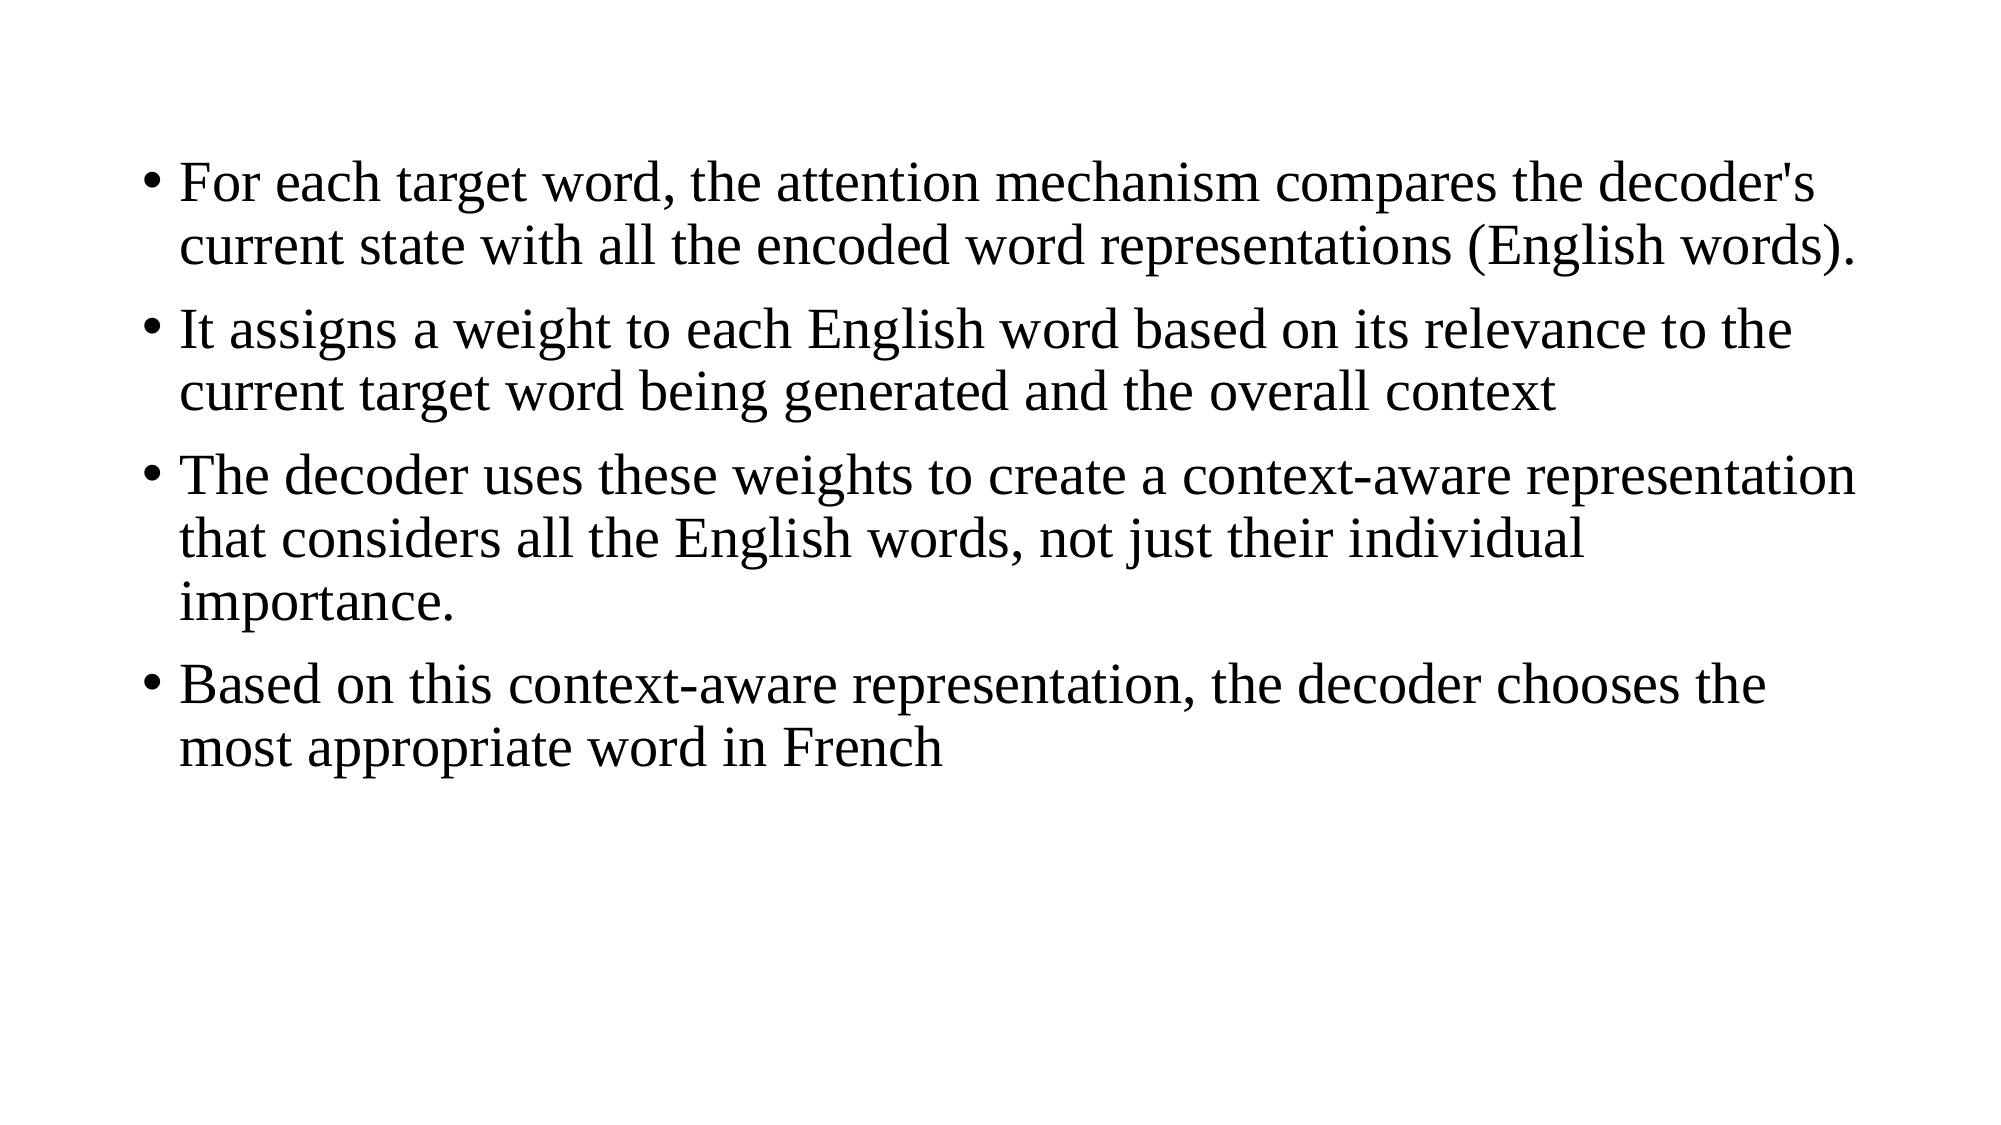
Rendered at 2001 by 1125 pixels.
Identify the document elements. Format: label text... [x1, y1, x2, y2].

list For each target word, the attention mechanism compares the decoder's current state with all the encoded word representations (English words). It assigns a weight to each English word based on its relevance to the current target word being generated and the overall context The decoder uses these weights to create a context-aware representation that considers all the English words, not just their individual importance. Based on this context-aware representation, the decoder chooses the most appropriate word in French [127, 143, 1873, 1012]
